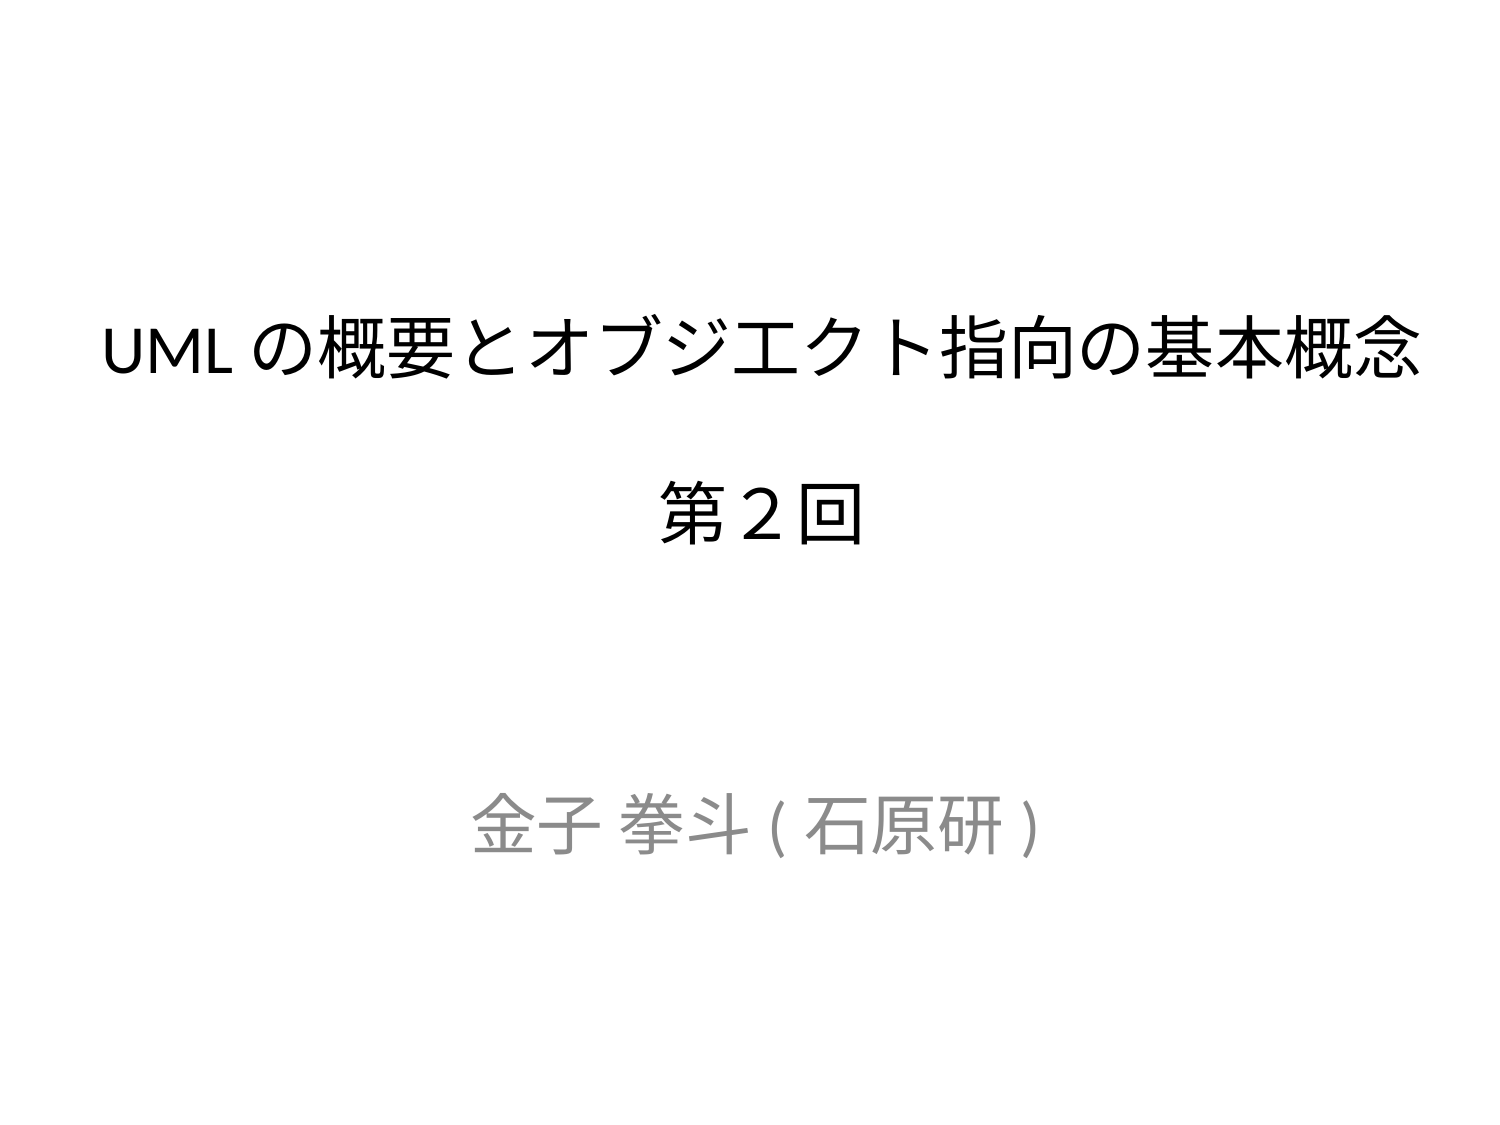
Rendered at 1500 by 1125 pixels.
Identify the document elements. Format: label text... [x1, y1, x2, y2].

subtitle 金子 拳斗(石原研) [230, 775, 1281, 1063]
title UMLの概要とオブジ工クト指向の基本概念 第２回 [64, 267, 1459, 591]
